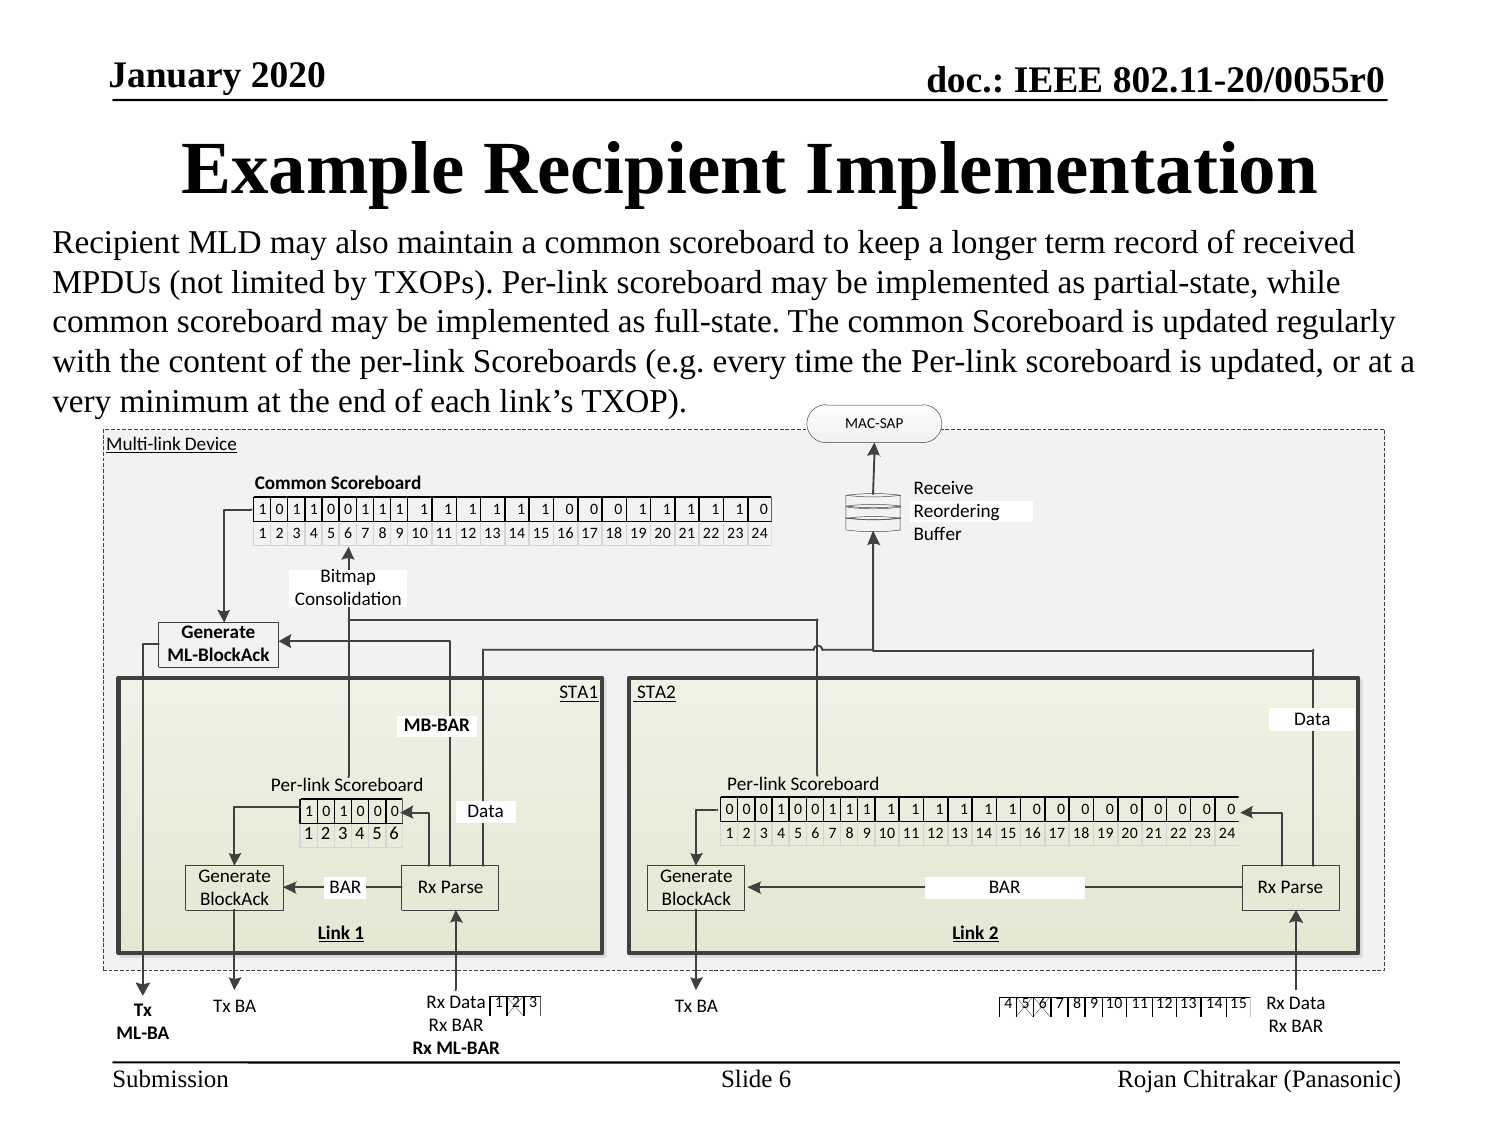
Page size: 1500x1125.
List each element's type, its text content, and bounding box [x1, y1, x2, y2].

text_box Example Recipient Implementation [0, 111, 1500, 225]
footer Rojan Chitrakar (Panasonic) [949, 1061, 1402, 1093]
text_box Recipient MLD may also maintain a common scoreboard to keep a longer term record of received MPDUs (not limited by TXOPs). Per-link scoreboard may be implemented as partial-state, while common scoreboard may be implemented as full-state. The common Scoreboard is updated regularly with the content of the per-link Scoreboards (e.g. every time the Per-link scoreboard is updated, or at a very minimum at the end of each link’s TXOP). [37, 212, 1463, 427]
picture [99, 402, 1388, 1063]
slide_number Slide 6 [712, 1071, 800, 1093]
